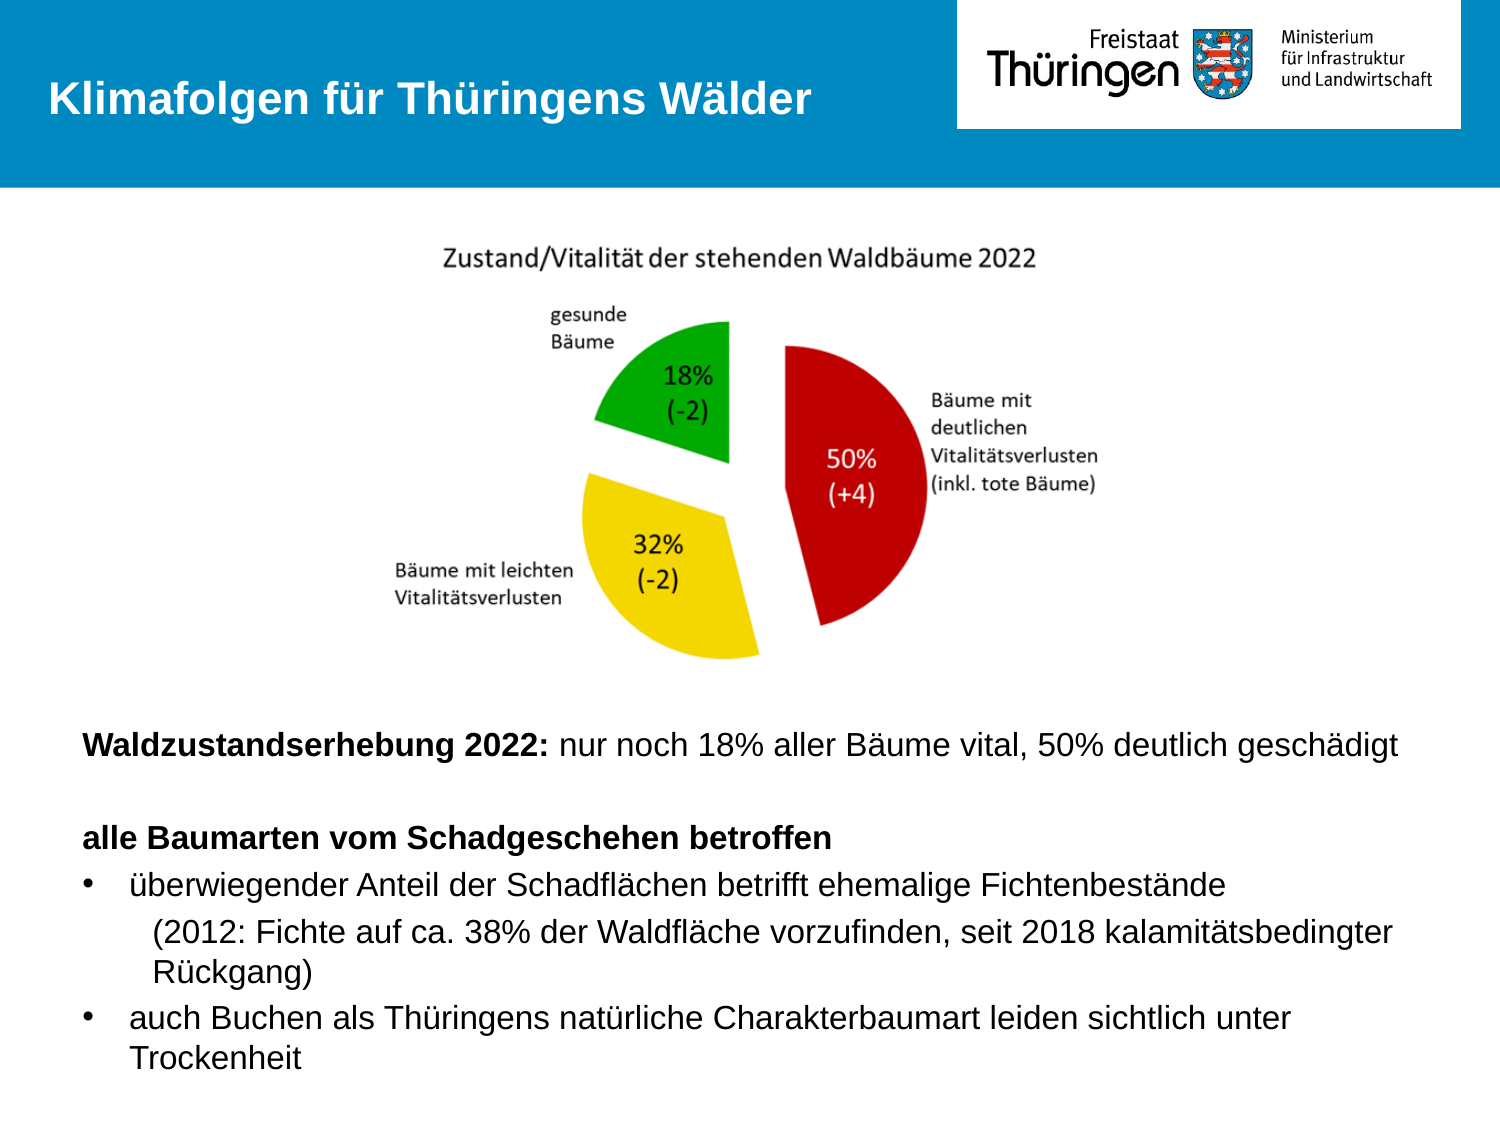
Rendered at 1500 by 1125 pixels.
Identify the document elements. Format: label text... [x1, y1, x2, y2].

text_box Waldzustandserhebung 2022: nur noch 18% aller Bäume vital, 50% deutlich geschädigt alle Baumarten vom Schadgeschehen betroffen überwiegender Anteil der Schadflächen betrifft ehemalige Fichtenbestände (2012: Fichte auf ca. 38% der Waldfläche vorzufinden, seit 2018 kalamitätsbedingter Rückgang) auch Buchen als Thüringens natürliche Charakterbaumart leiden sichtlich unter Trockenheit [67, 716, 1433, 1083]
picture [958, 0, 1460, 128]
text_box Klimafolgen für Thüringens Wälder [34, 61, 828, 132]
picture [350, 219, 1149, 717]
